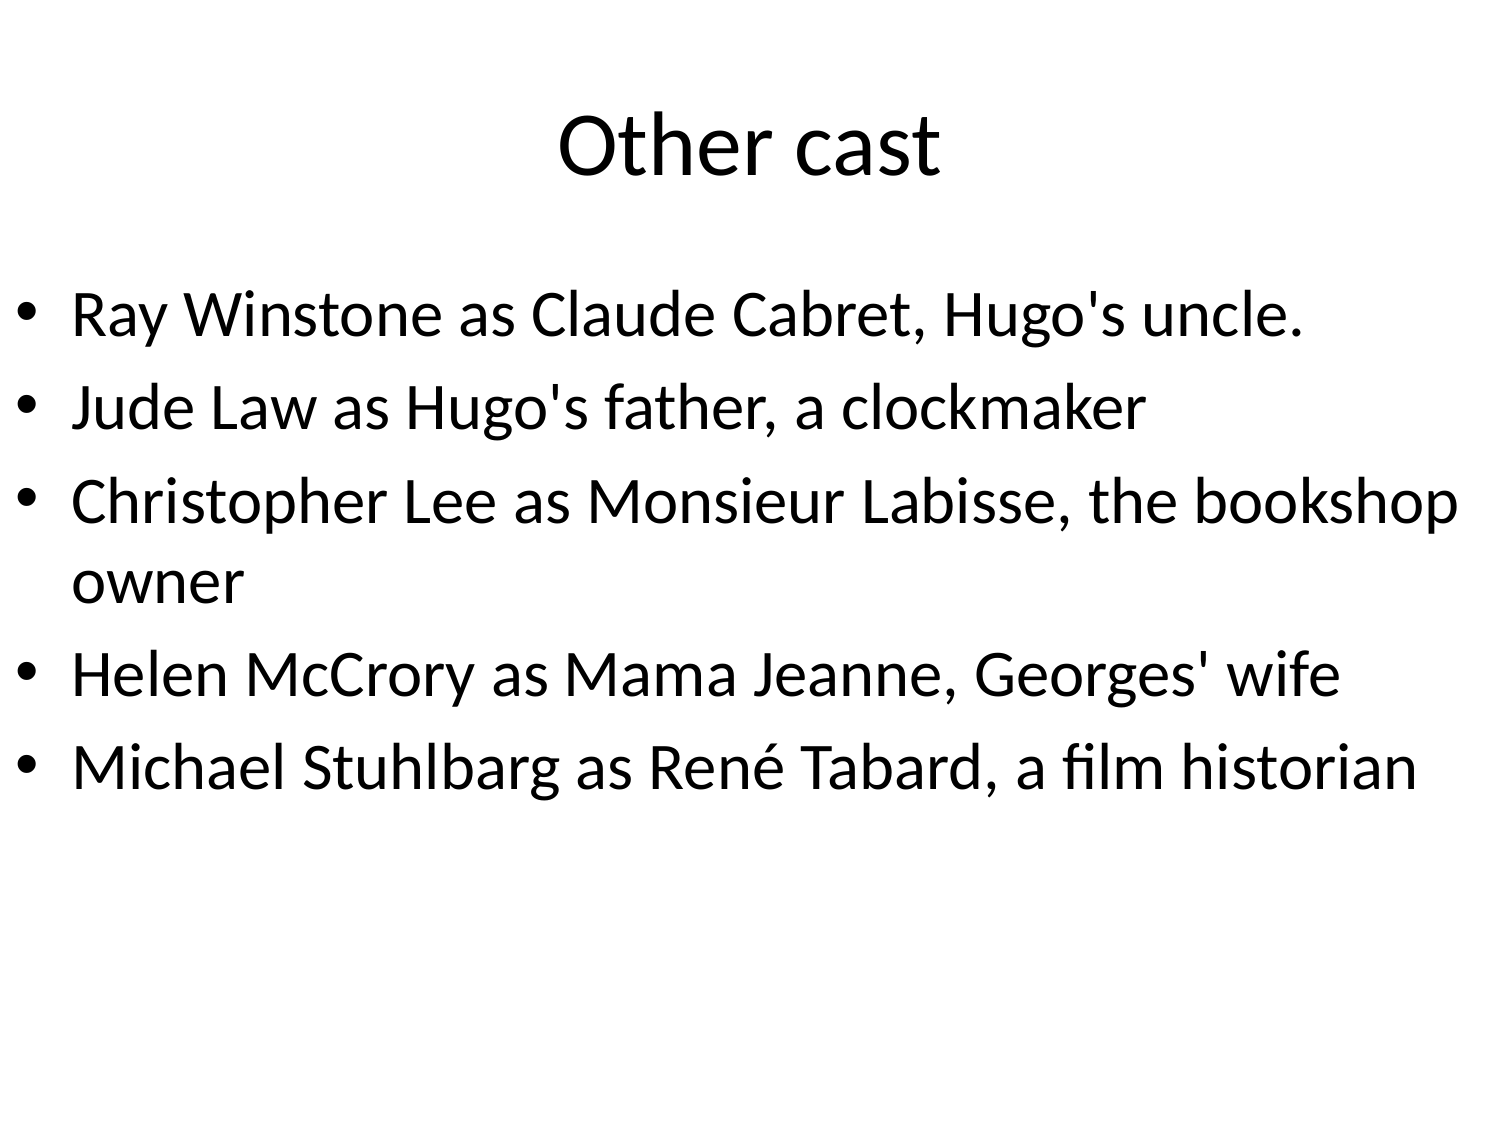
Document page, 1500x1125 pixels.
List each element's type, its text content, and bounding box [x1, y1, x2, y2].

list Ray Winstone as Claude Cabret, Hugo's uncle. Jude Law as Hugo's father, a clockmaker Christopher Lee as Monsieur Labisse, the bookshop owner Helen McCrory as Mama Jeanne, Georges' wife Michael Stuhlbarg as René Tabard, a film historian [0, 262, 1500, 1005]
title Other cast [75, 45, 1425, 233]
